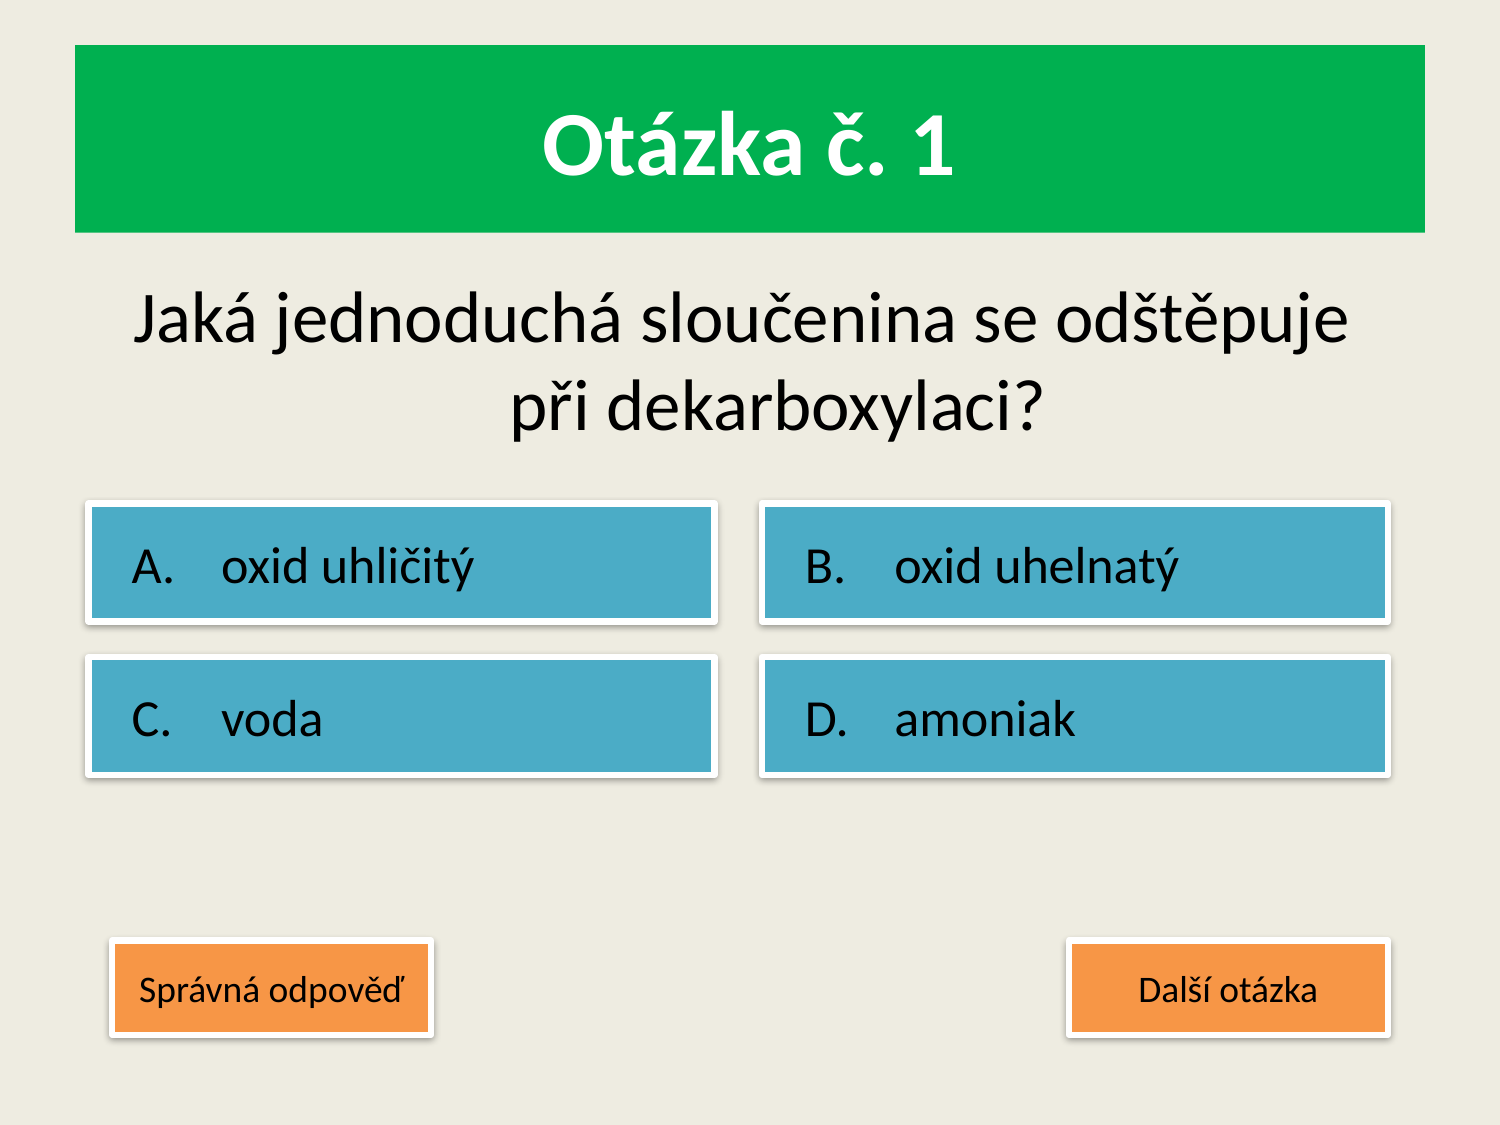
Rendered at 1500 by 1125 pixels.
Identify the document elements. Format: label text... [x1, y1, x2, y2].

text_box D. amoniak [759, 654, 1391, 778]
text_box Další otázka [1066, 937, 1391, 1038]
text_box C. voda [85, 654, 718, 778]
title Otázka č. 1 [75, 45, 1425, 233]
list Jaká jednoduchá sloučenina se odštěpuje při dekarboxylaci? [75, 262, 1425, 941]
text_box Správná odpověď [109, 937, 434, 1038]
text_box B. oxid uhelnatý [759, 500, 1391, 625]
text_box A. oxid uhličitý [85, 500, 718, 625]
